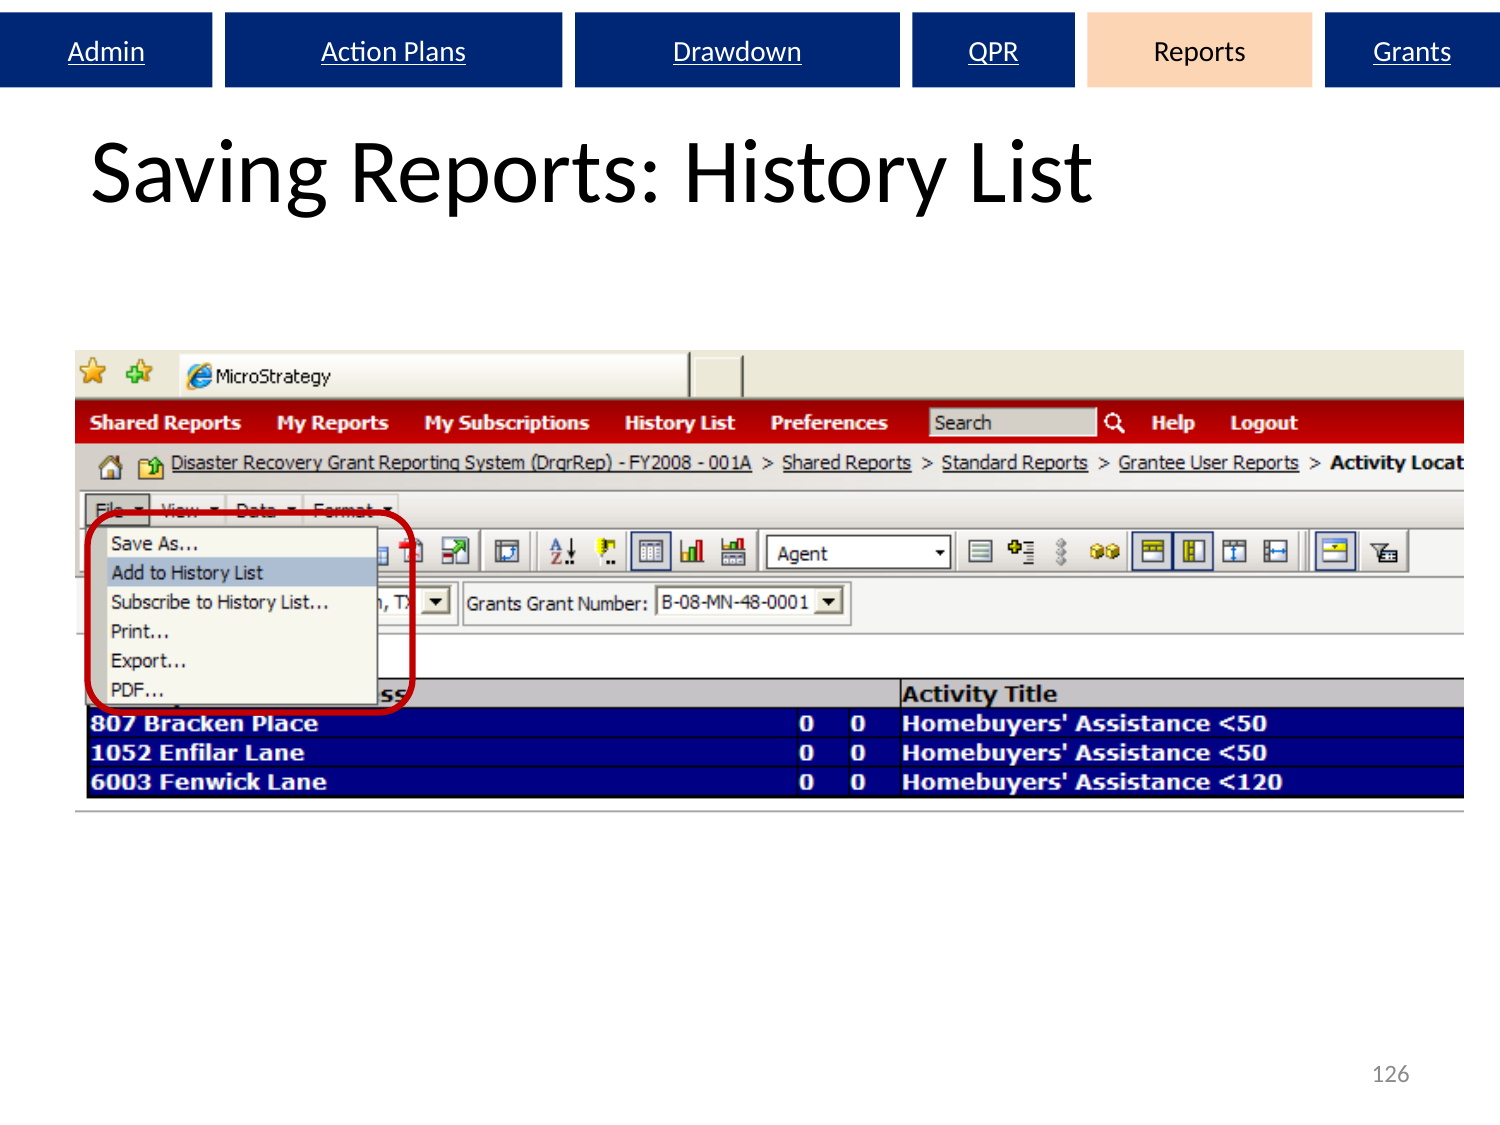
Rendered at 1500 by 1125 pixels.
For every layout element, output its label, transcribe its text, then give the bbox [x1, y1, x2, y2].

title Saving Reports: History List [75, 97, 1425, 260]
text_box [0, 12, 1500, 88]
picture [74, 349, 1465, 828]
slide_number 126 [1074, 1042, 1425, 1103]
